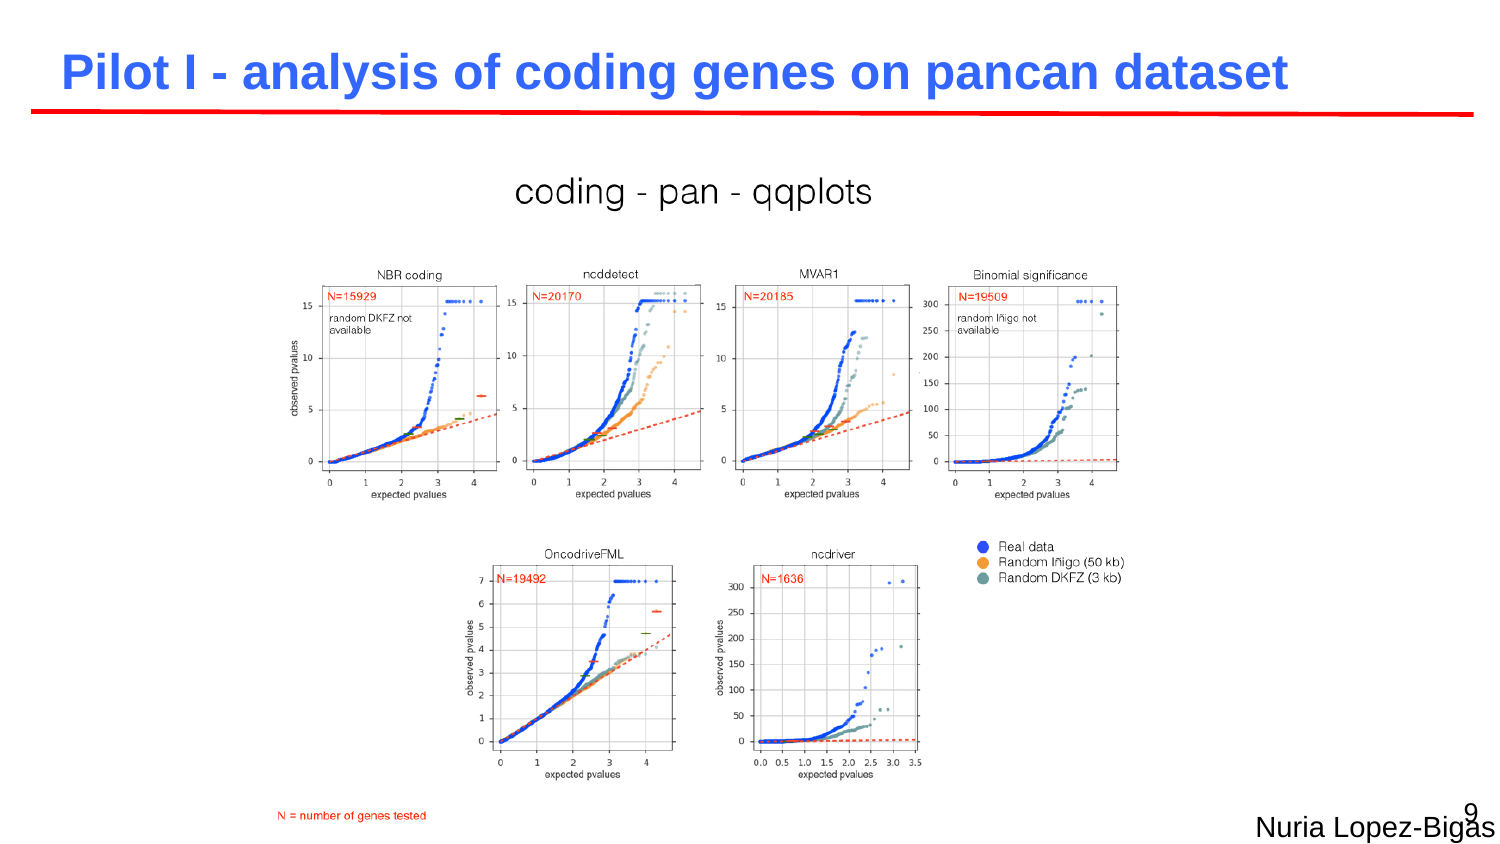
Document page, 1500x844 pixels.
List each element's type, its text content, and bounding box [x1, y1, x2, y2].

slide_number ‹#› [1403, 779, 1494, 844]
text_box Nuria Lopez-Bigas [1240, 793, 1403, 844]
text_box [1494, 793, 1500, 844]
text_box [30, 111, 1474, 115]
picture [260, 170, 1142, 831]
title Pilot I - analysis of coding genes on pancan dataset [46, 0, 1397, 109]
